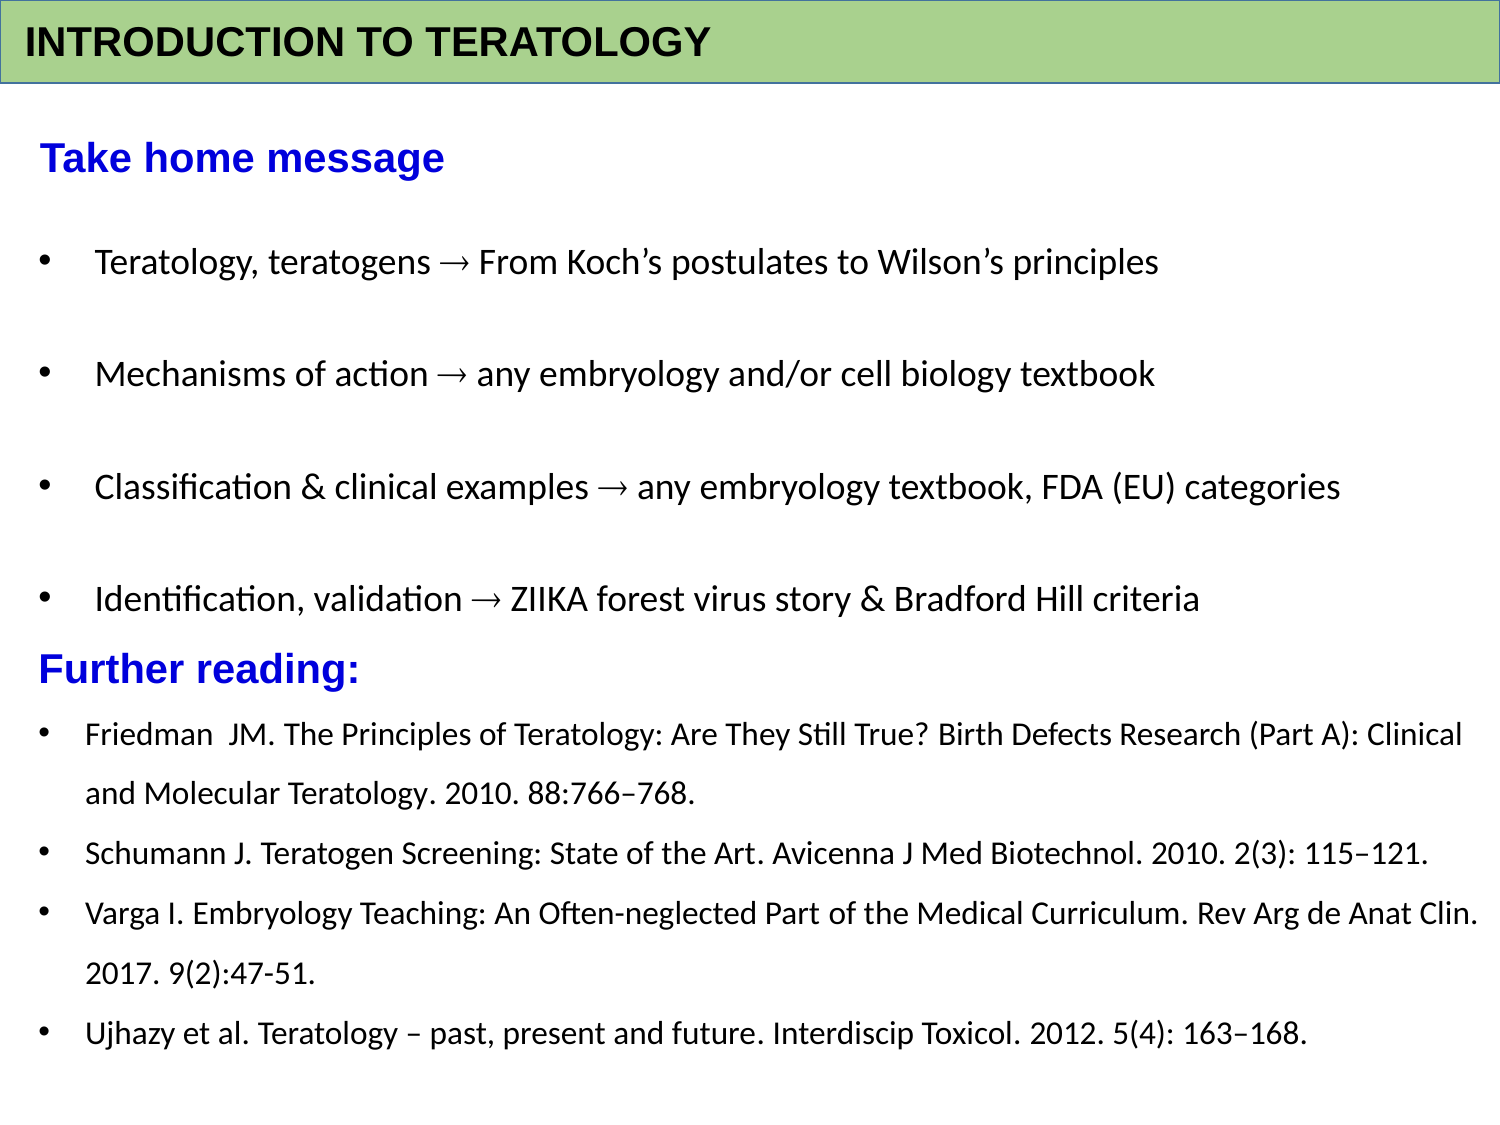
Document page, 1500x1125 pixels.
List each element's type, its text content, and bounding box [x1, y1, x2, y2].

text_box Further reading: Friedman JM. The Principles of Teratology: Are They Still True? Birth Defects Research (Part A): Clinical and Molecular Teratology. 2010. 88:766–768. Schumann J. Teratogen Screening: State of the Art. Avicenna J Med Biotechnol. 2010. 2(3): 115–121. Varga I. Embryology Teaching: An Often-neglected Part of the Medical Curriculum. Rev Arg de Anat Clin. 2017. 9(2):47-51. Ujhazy et al. Teratology – past, present and future. Interdiscip Toxicol. 2012. 5(4): 163–168. [23, 634, 1500, 1059]
text_box INTRODUCTION TO TERATOLOGY [10, 7, 727, 72]
text_box Take home message [25, 123, 461, 189]
text_box Teratology, teratogens  From Koch’s postulates to Wilson’s principles Mechanisms of action  any embryology and/or cell biology textbook Classification & clinical examples  any embryology textbook, FDA (EU) categories Identification, validation  ZIIKA forest virus story & Bradford Hill criteria [23, 161, 1500, 627]
text_box [0, 0, 1500, 84]
